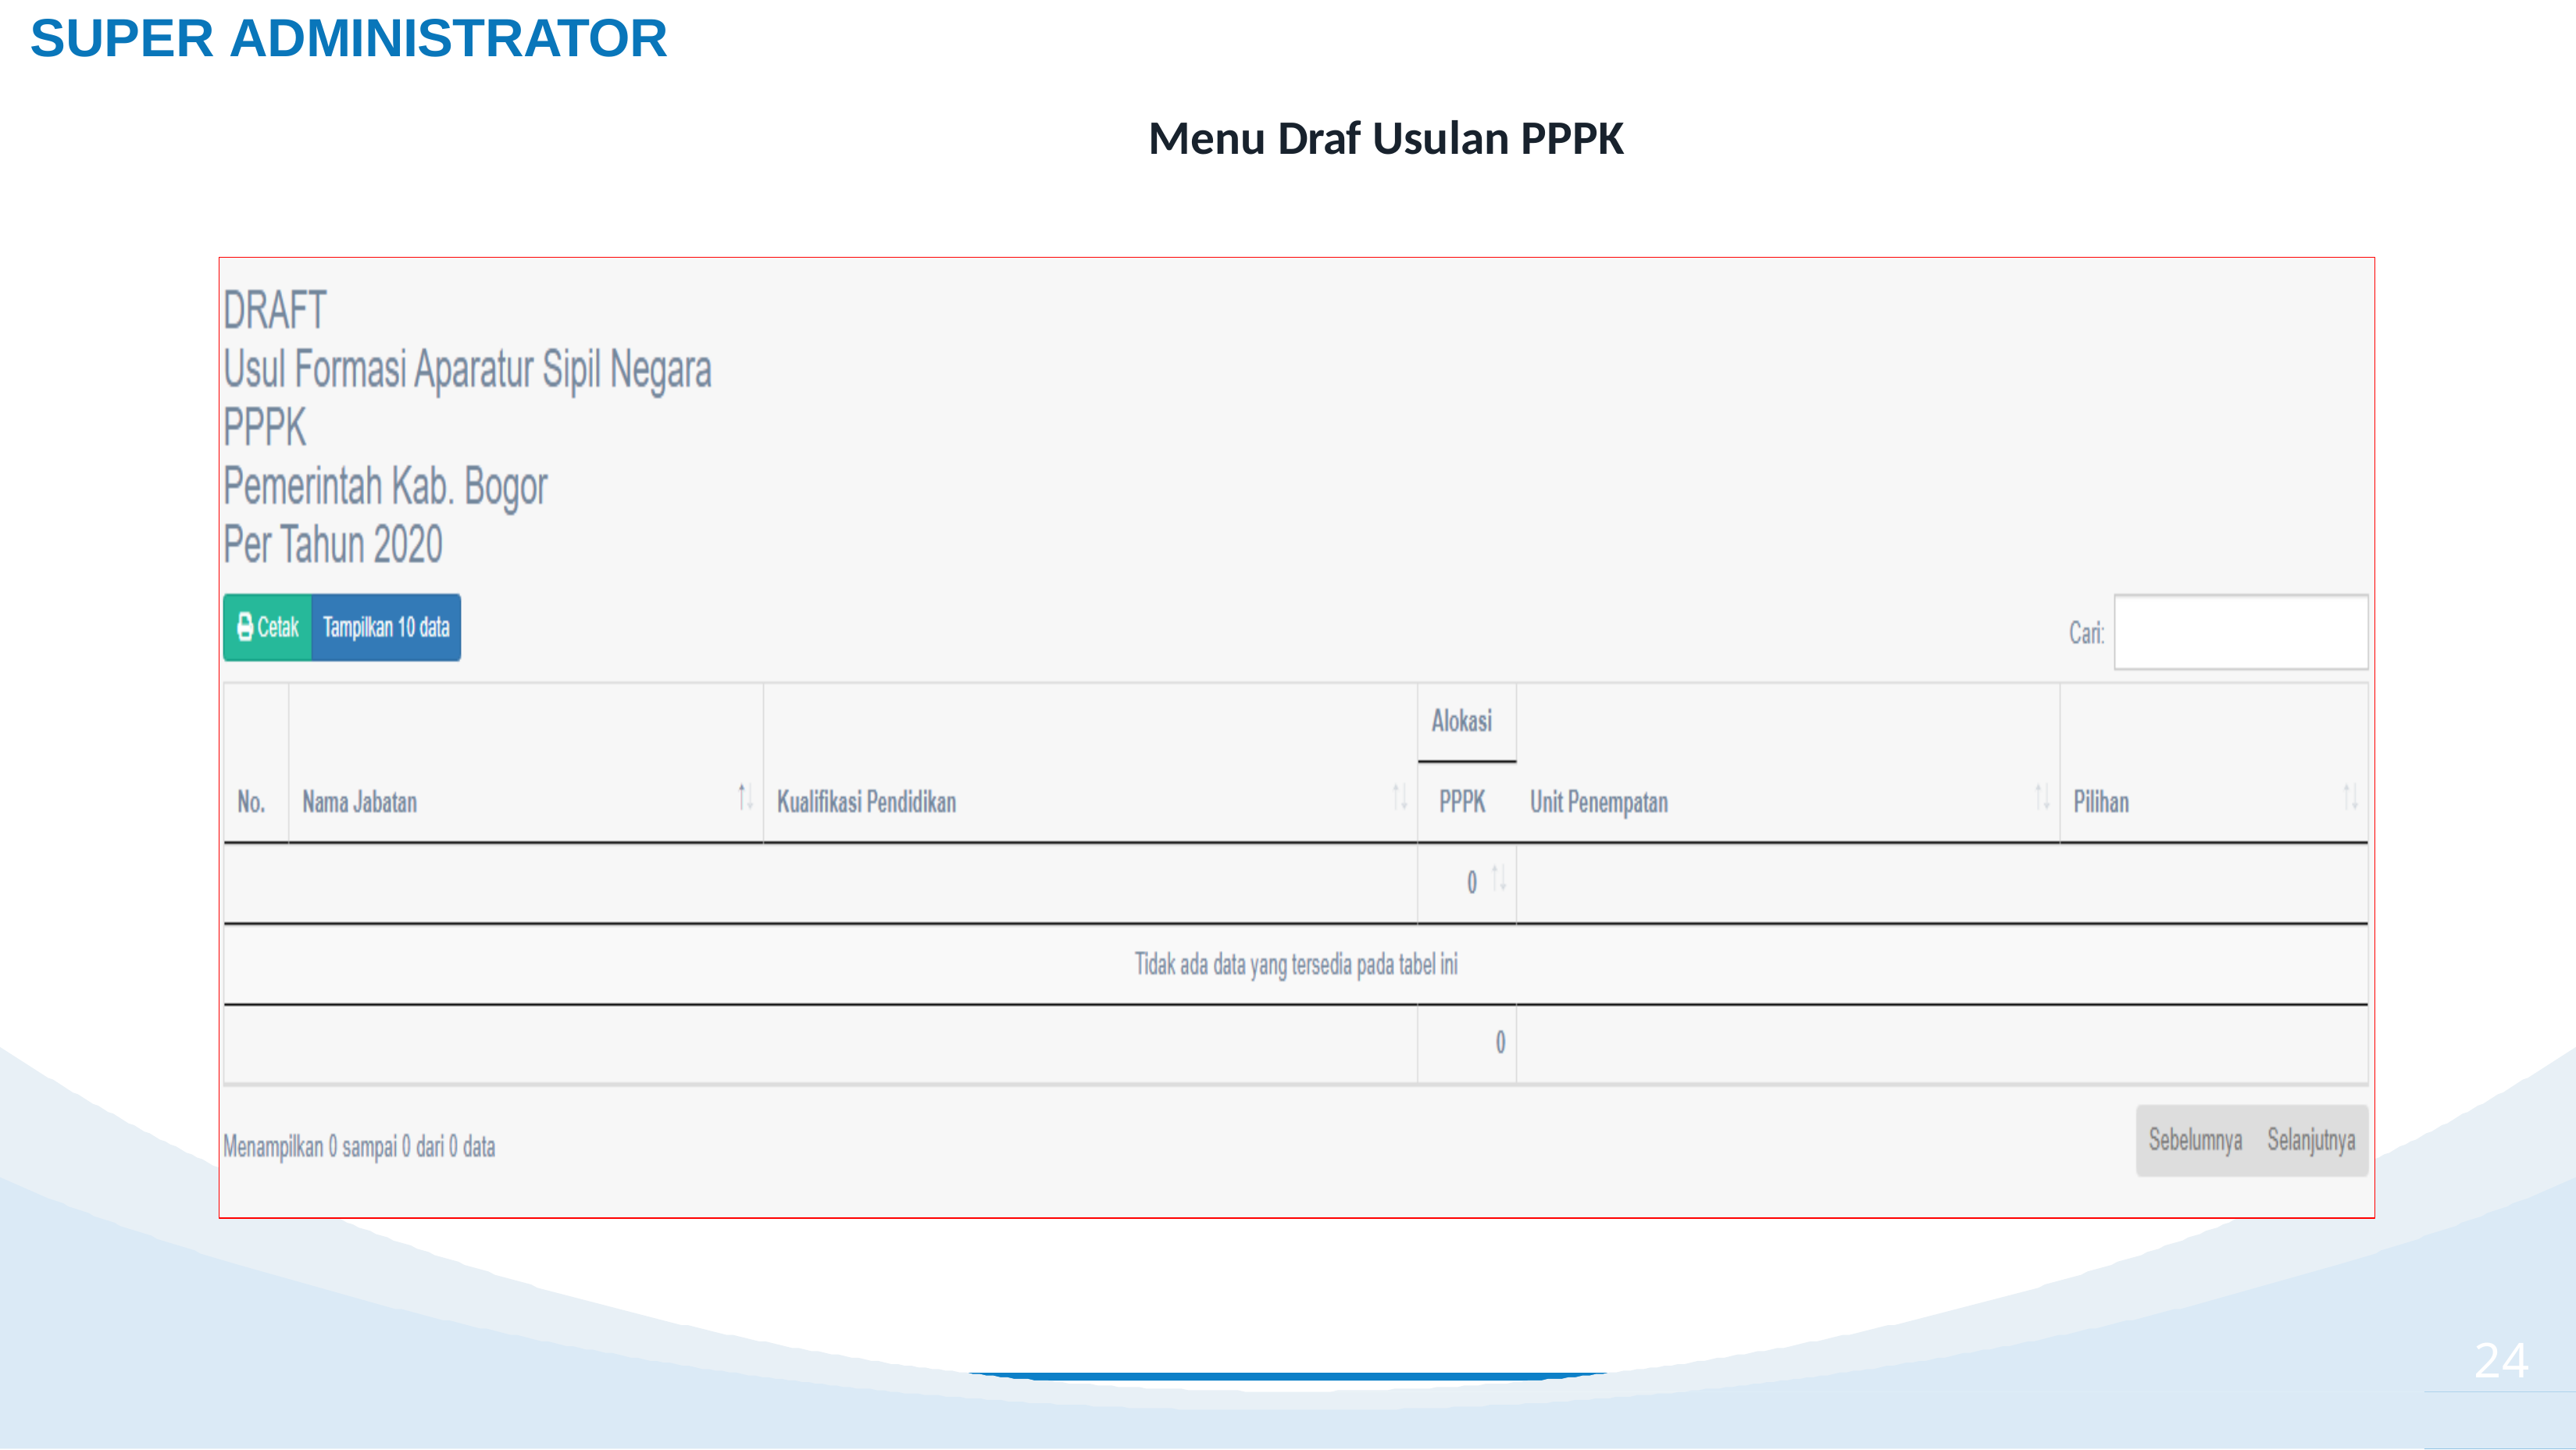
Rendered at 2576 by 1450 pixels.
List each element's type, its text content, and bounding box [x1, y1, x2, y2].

text_box SUPER ADMINISTRATOR [28, 1, 674, 68]
text_box Menu Draf Usulan PPPK [1147, 104, 1629, 165]
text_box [0, 256, 2576, 1449]
